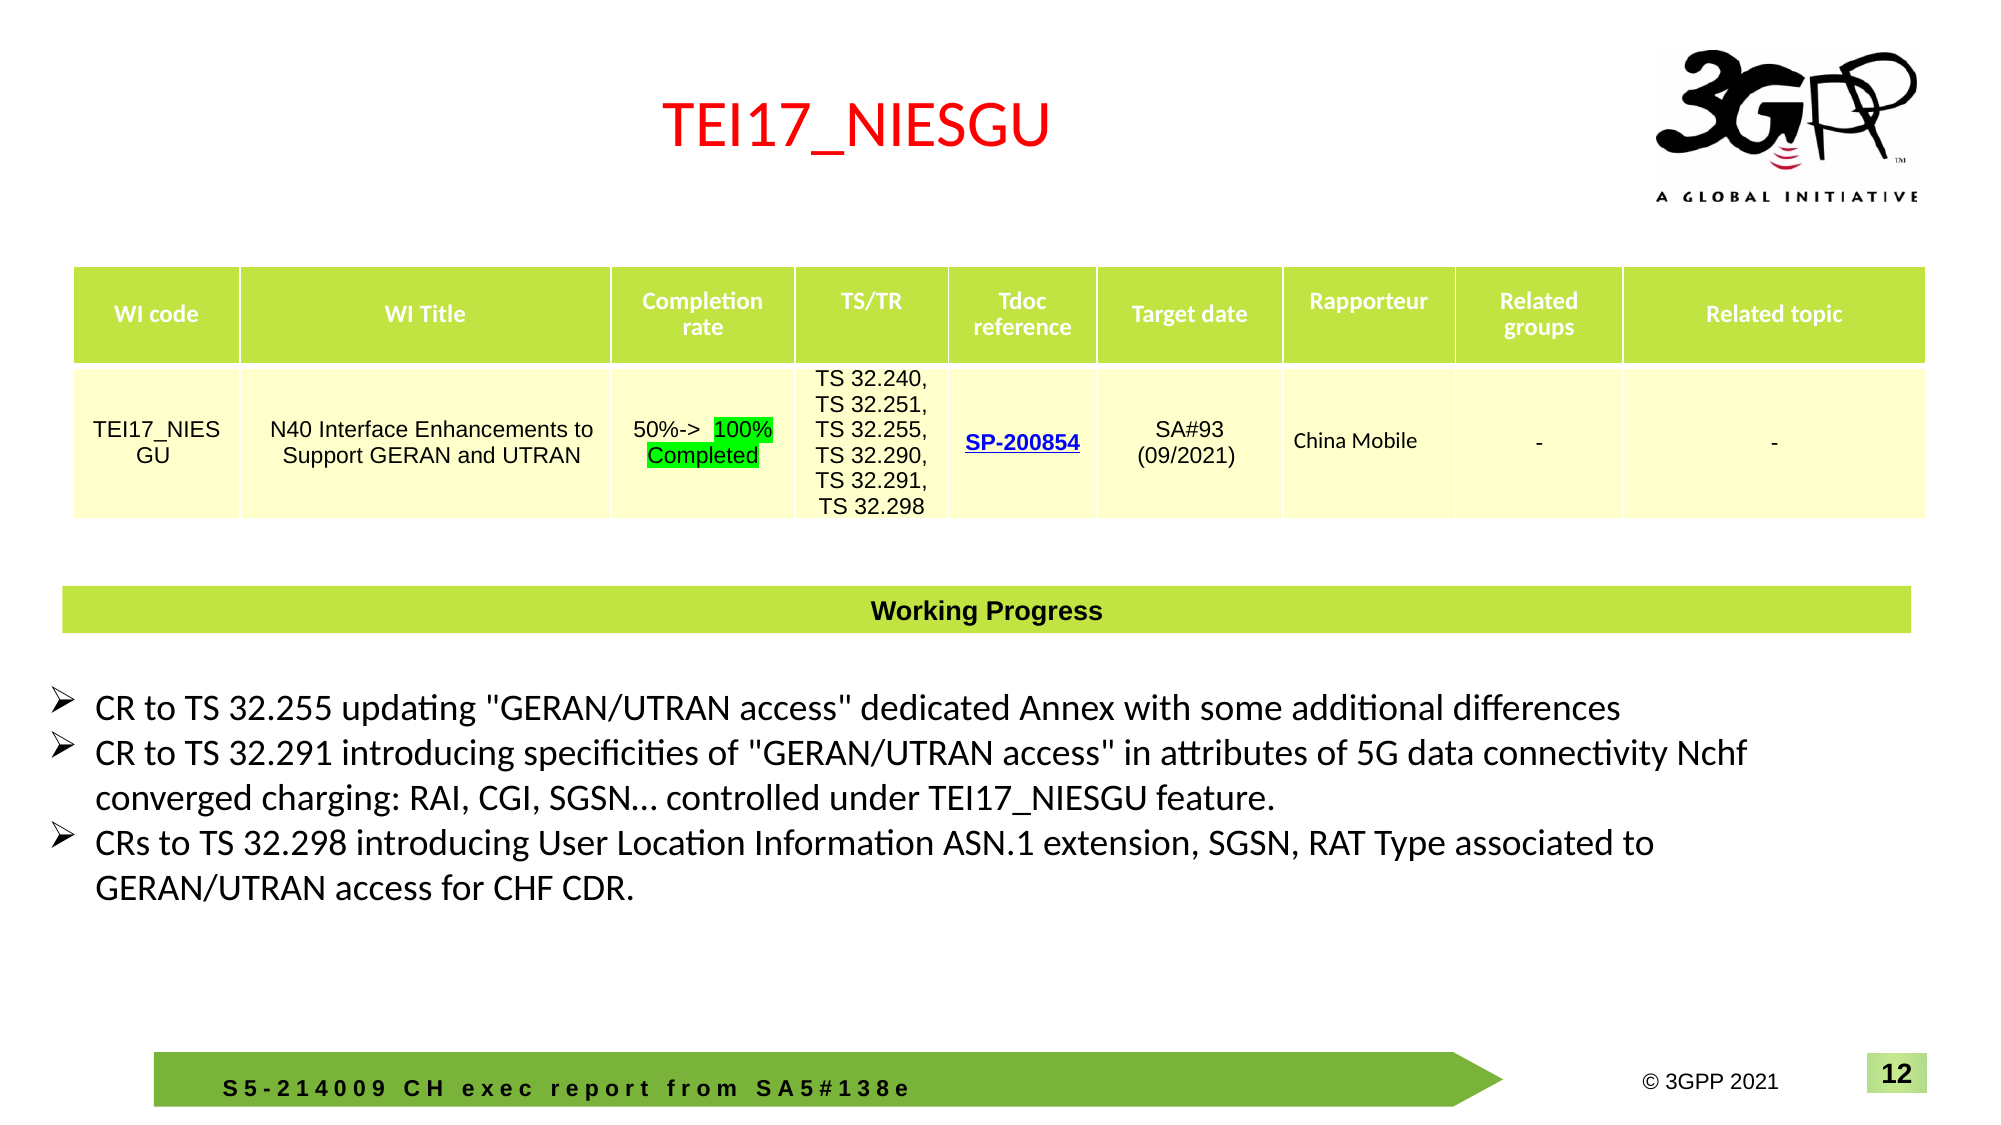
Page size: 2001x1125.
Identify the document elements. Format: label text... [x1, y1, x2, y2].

table_header Tdoc reference [949, 267, 1096, 363]
table_cell China Mobile [1284, 369, 1455, 518]
table_header Target date [1098, 267, 1282, 363]
text_box Working Progress [62, 585, 1912, 634]
table_header Related topic [1624, 267, 1925, 363]
text_box CR to TS 32.255 updating "GERAN/UTRAN access" dedicated Annex with some additional differences CR to TS 32.291 introducing specificities of "GERAN/UTRAN access" in attributes of 5G data connectivity Nchf converged charging: RAI, CGI, SGSN… controlled under TEI17_NIESGU feature. CRs to TS 32.298 introducing User Location Information ASN.1 extension, SGSN, RAT Type associated to GERAN/UTRAN access for CHF CDR. [33, 675, 1883, 985]
table_header WI Title [241, 267, 610, 363]
table_cell TEI17_NIESGU [74, 369, 239, 518]
table_cell - [1456, 369, 1622, 518]
table_header Completion rate [612, 267, 794, 363]
table_header TS/TR [796, 267, 948, 363]
table_header WI code [74, 267, 239, 363]
table_header Rapporteur [1284, 267, 1455, 363]
table_cell N40 Interface Enhancements to Support GERAN and UTRAN [241, 369, 610, 518]
table_cell TS 32.240, TS 32.251, TS 32.255, TS 32.290, TS 32.291, TS 32.298 [796, 369, 948, 518]
table_cell - [1624, 369, 1925, 518]
table_cell SP-200854 [949, 369, 1096, 518]
table_header Related groups [1456, 267, 1622, 363]
text_box TEI17_NIESGU [33, 72, 1697, 224]
picture [1656, 50, 1917, 202]
table_cell SA#93 (09/2021) [1098, 369, 1282, 518]
table_cell 50%-> 100% Completed [612, 369, 794, 518]
